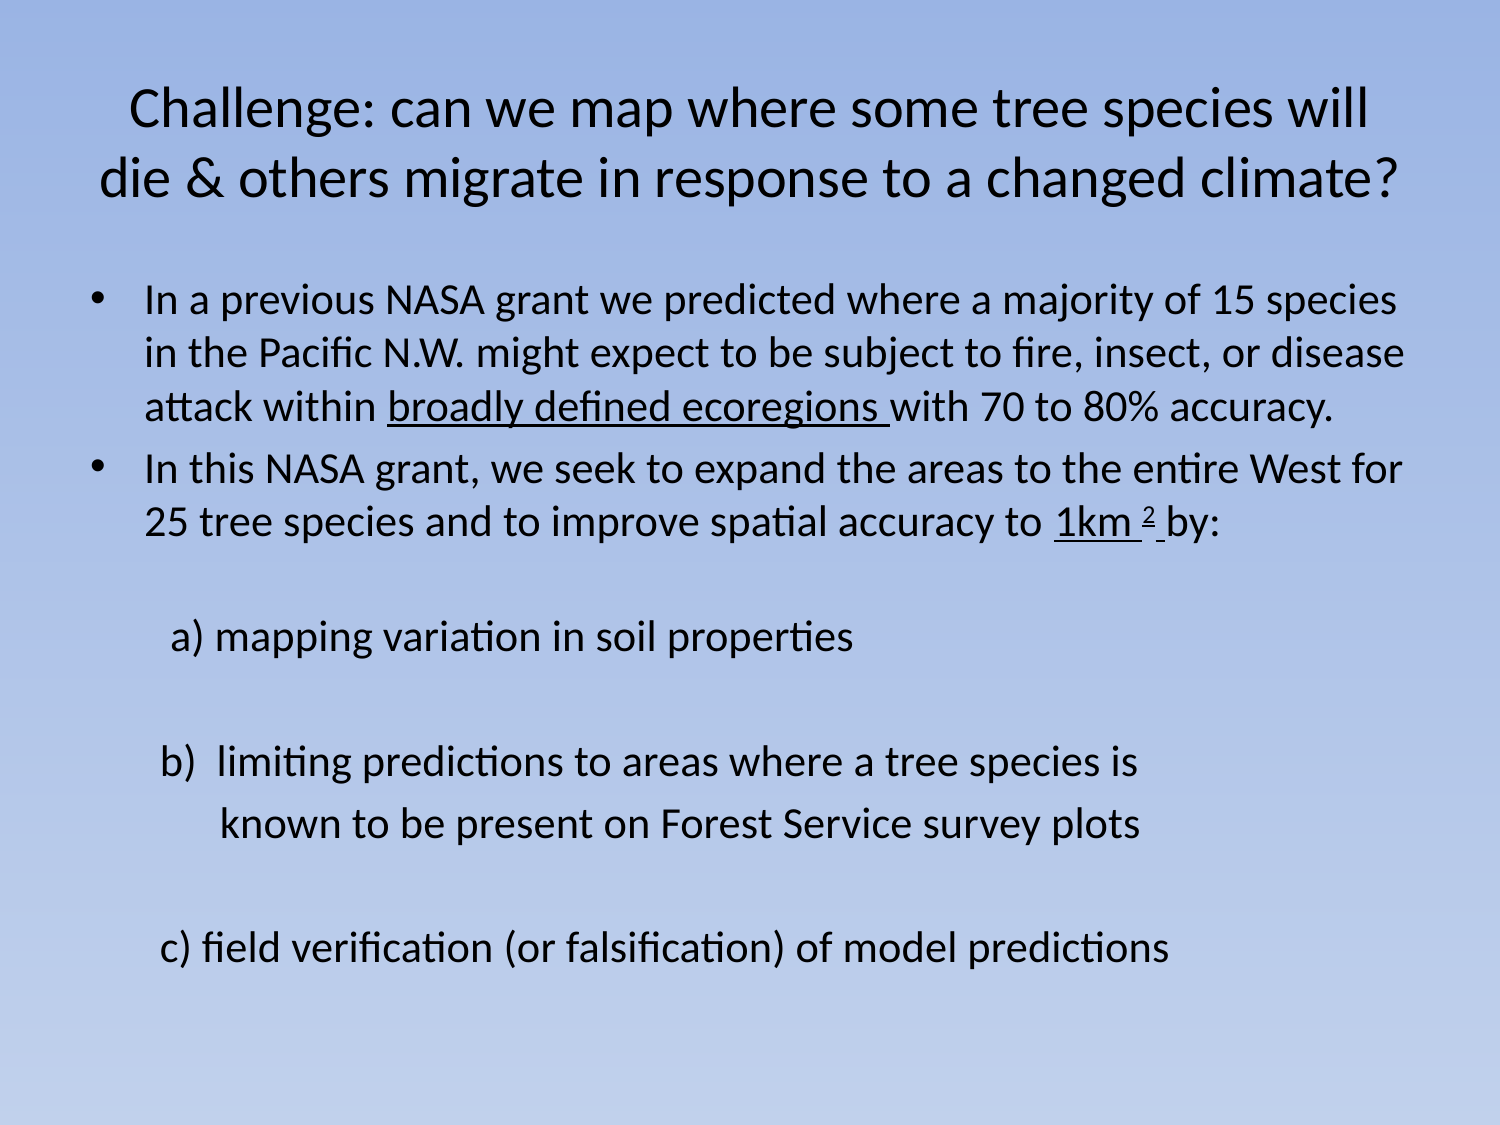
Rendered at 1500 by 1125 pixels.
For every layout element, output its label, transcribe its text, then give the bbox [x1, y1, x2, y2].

list In a previous NASA grant we predicted where a majority of 15 species in the Pacific N.W. might expect to be subject to fire, insect, or disease attack within broadly defined ecoregions with 70 to 80% accuracy. In this NASA grant, we seek to expand the areas to the entire West for 25 tree species and to improve spatial accuracy to 1km 2 by: a) mapping variation in soil properties b) limiting predictions to areas where a tree species is known to be present on Forest Service survey plots c) field verification (or falsification) of model predictions [75, 262, 1425, 1005]
title Challenge: can we map where some tree species will die & others migrate in response to a changed climate? [75, 45, 1425, 233]
